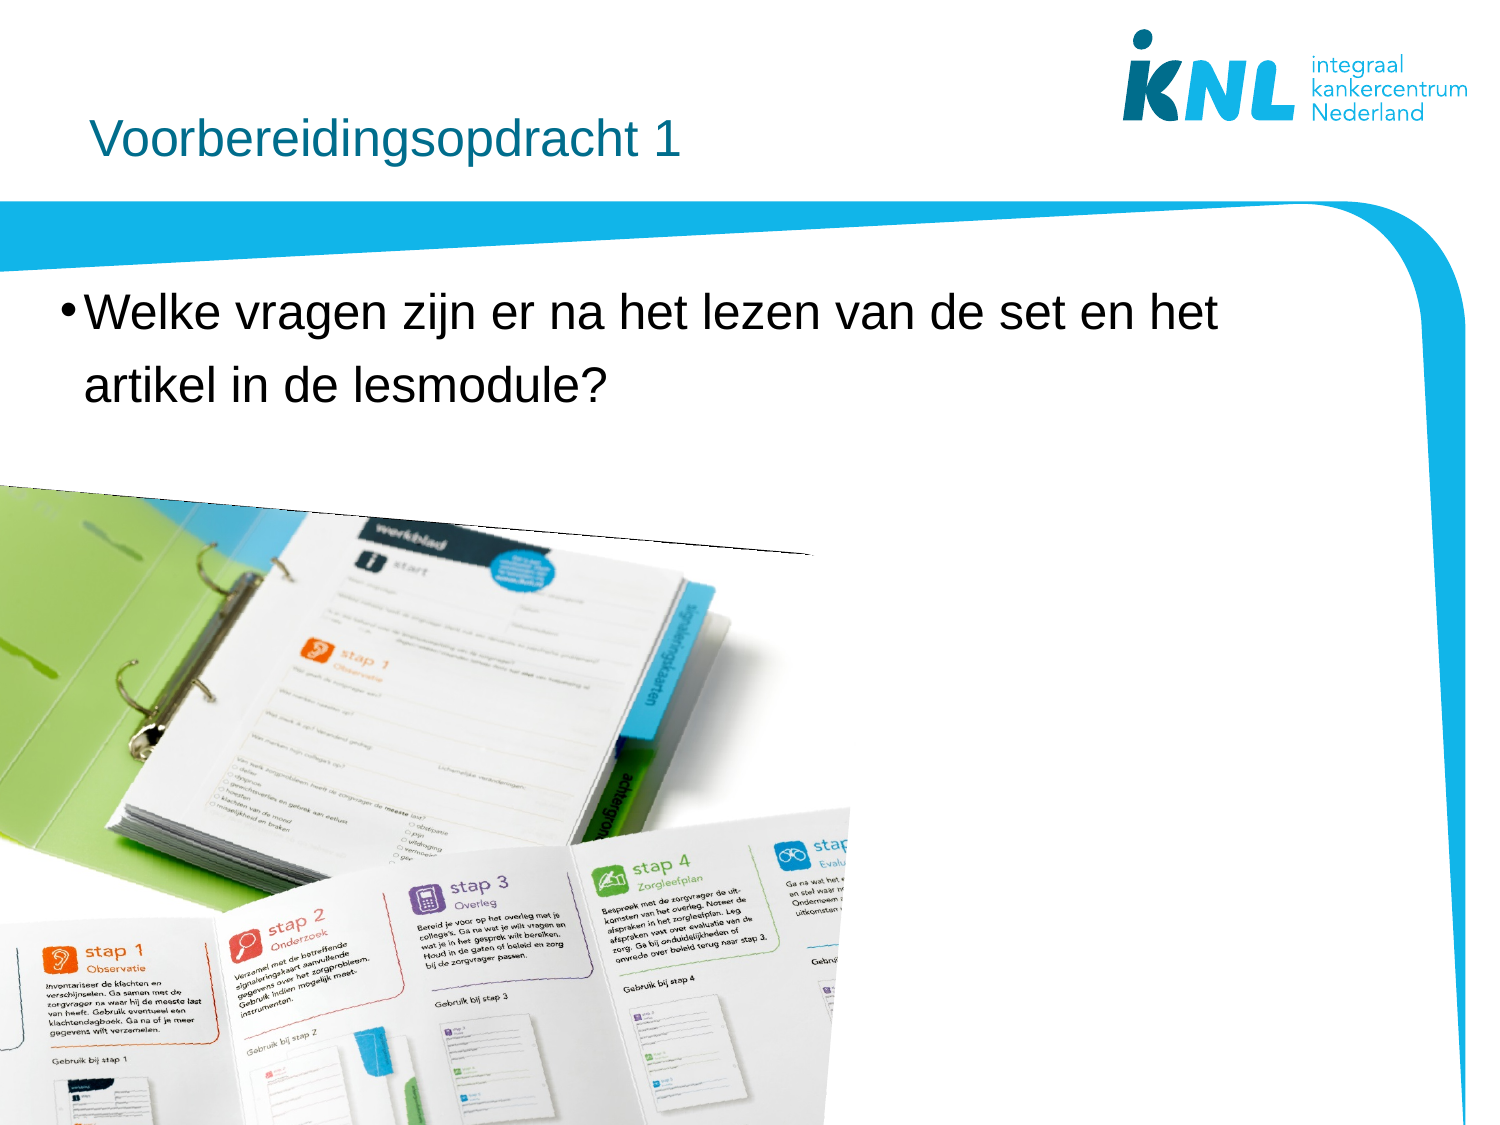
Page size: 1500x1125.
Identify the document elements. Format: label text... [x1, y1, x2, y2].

title Voorbereidingsopdracht 1 [77, 42, 1075, 168]
list Welke vragen zijn er na het lezen van de set en het artikel in de lesmodule? [47, 266, 1312, 999]
picture [0, 485, 865, 1125]
